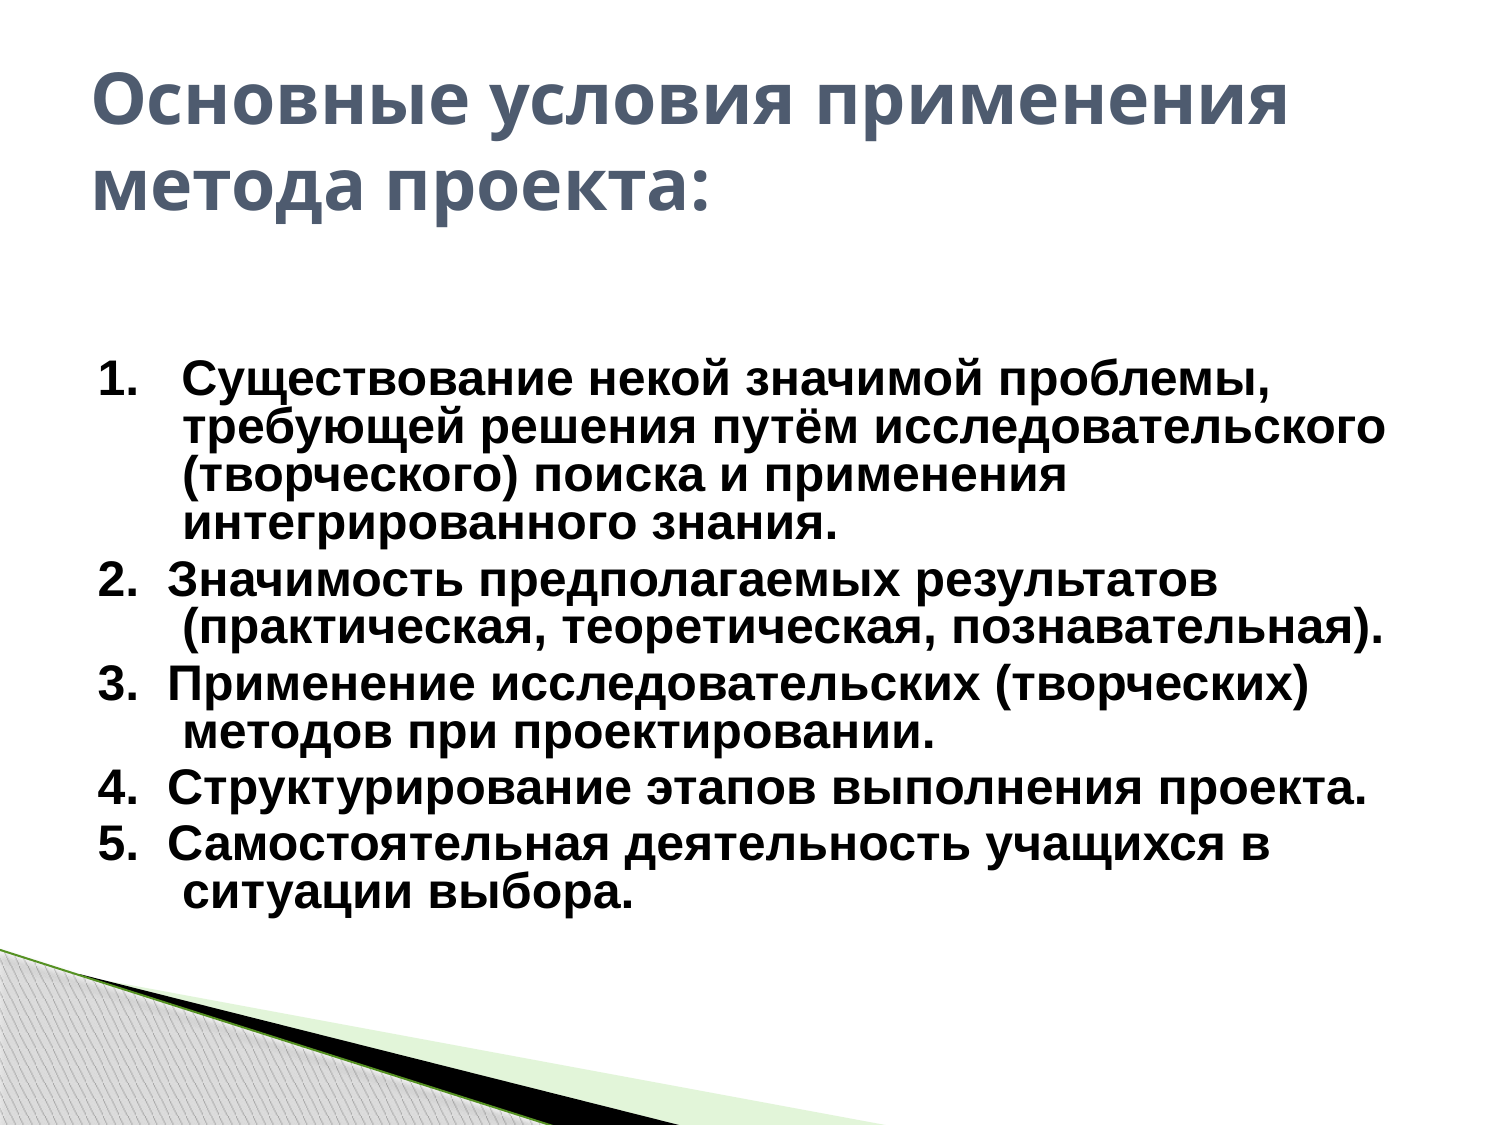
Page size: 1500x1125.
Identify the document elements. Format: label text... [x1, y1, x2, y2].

title Основные условия применения метода проекта: [75, 45, 1425, 233]
list 1. Существование некой значимой проблемы, требующей решения путём исследовательского (творческого) поиска и применения интегрированного знания. 2. Значимость предполагаемых результатов (практическая, теоретическая, познавательная). 3. Применение исследовательских (творческих) методов при проектировании. 4. Структурирование этапов выполнения проекта. 5. Самостоятельная деятельность учащихся в ситуации выбора. [64, 349, 1426, 986]
